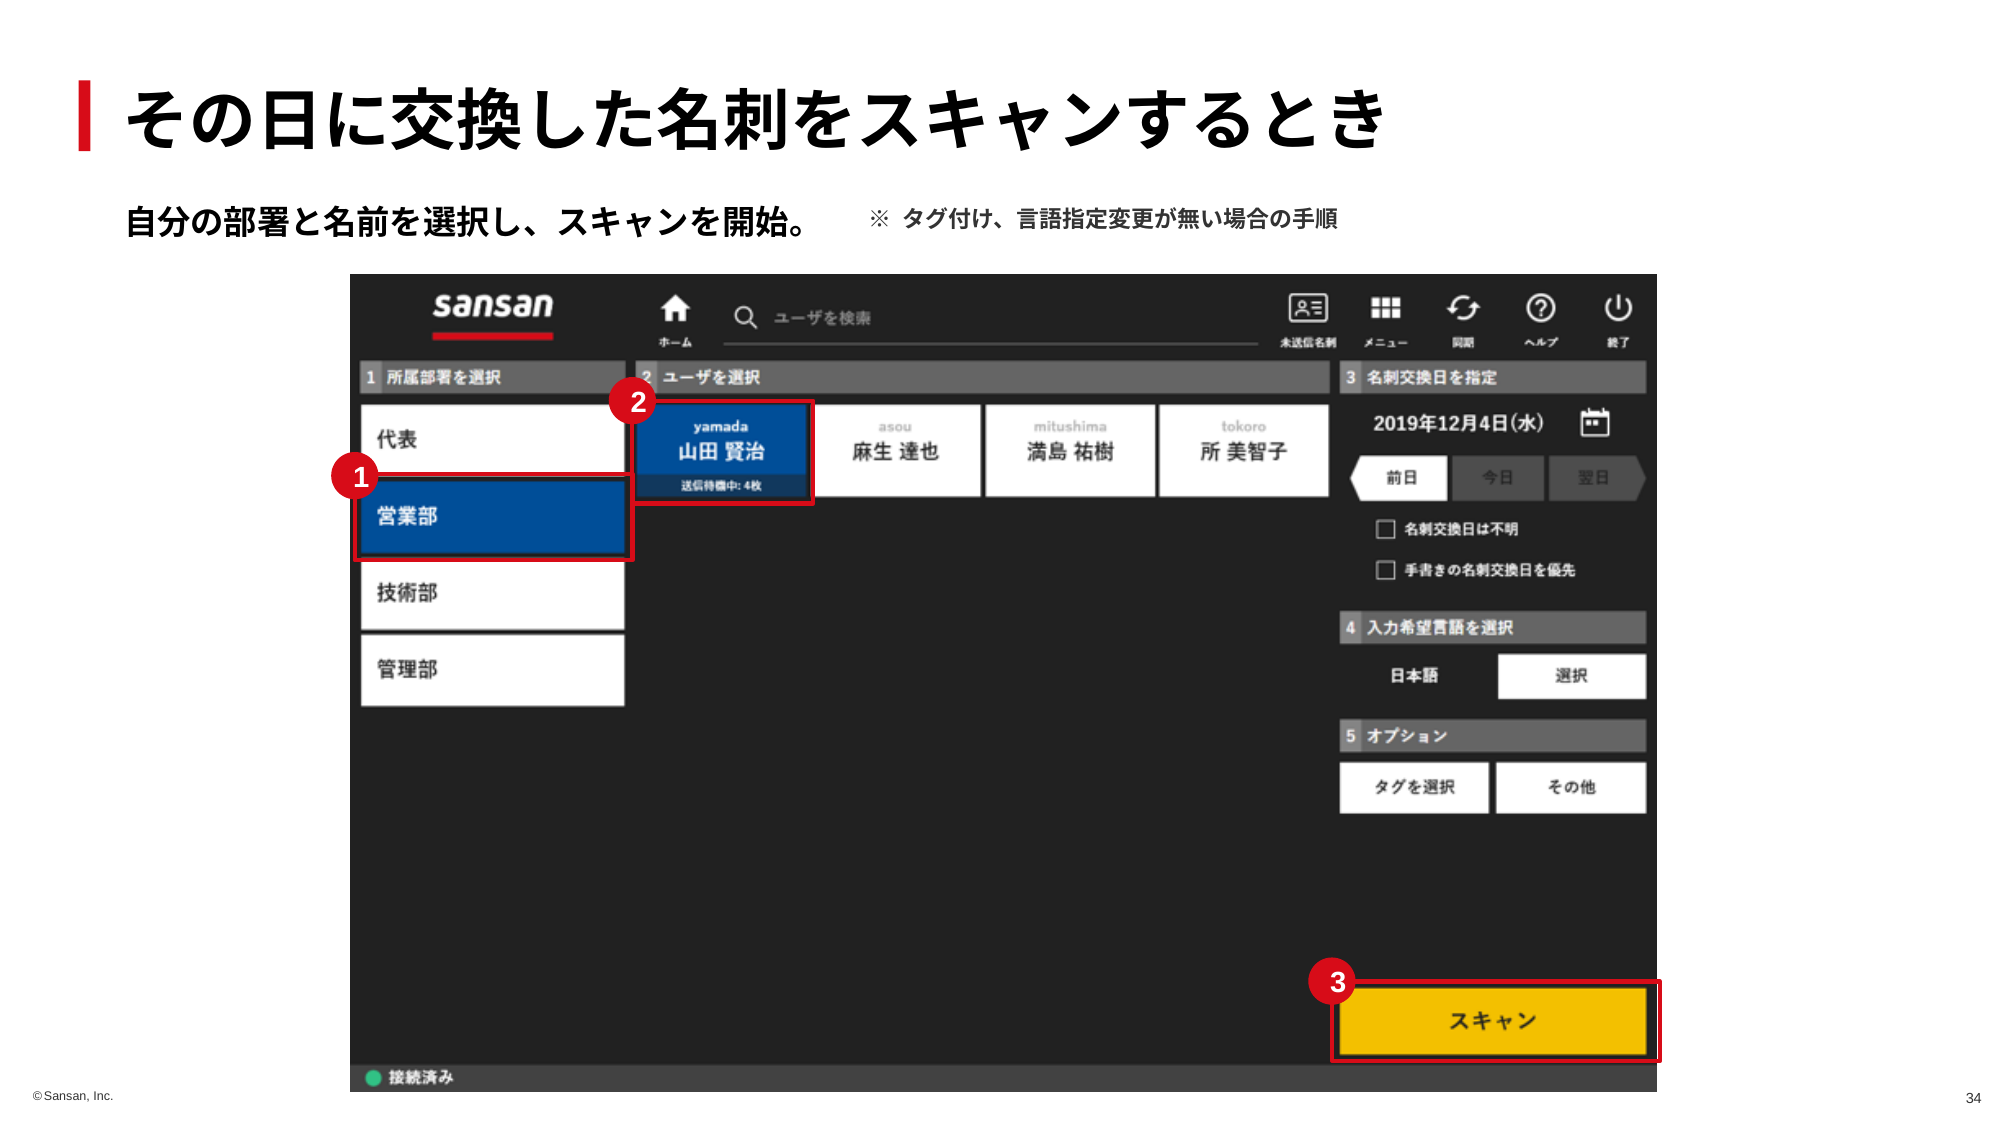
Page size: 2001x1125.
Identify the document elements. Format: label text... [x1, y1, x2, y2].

list 自分の部署と名前を選択し、スキャンを開始。 [97, 182, 1869, 259]
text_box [1308, 957, 1661, 1062]
slide_number 33 [1530, 1087, 1997, 1108]
picture [350, 274, 1657, 1092]
title その日に交換した名刺をスキャンするとき [107, 66, 1893, 171]
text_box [608, 376, 814, 504]
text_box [330, 451, 633, 561]
